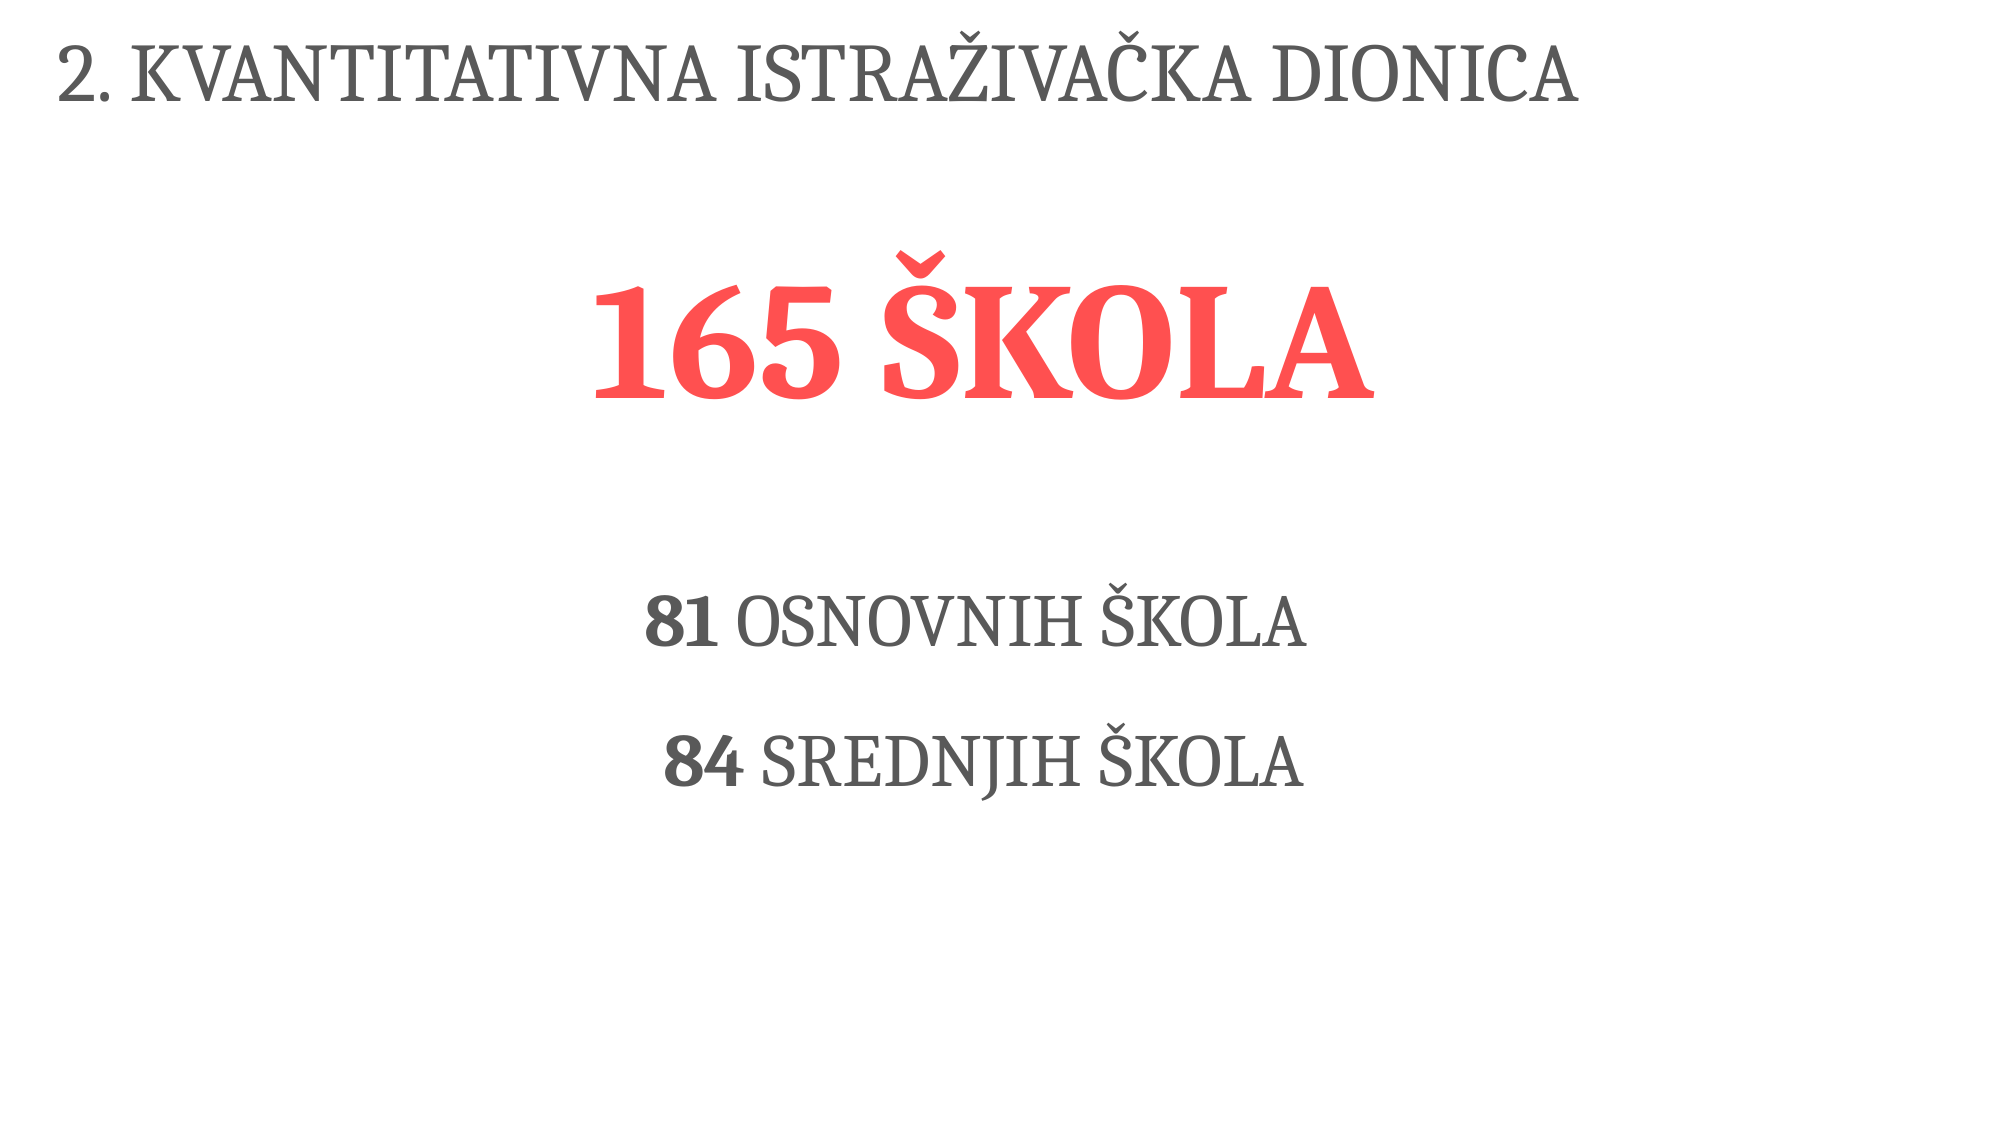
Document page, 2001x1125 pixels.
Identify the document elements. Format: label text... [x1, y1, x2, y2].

text_box 2. KVANTITATIVNA ISTRAŽIVAČKA DIONICA [42, 10, 1866, 126]
text_box 165 ŠKOLA 81 OSNOVNIH ŠKOLA 84 SREDNJIH ŠKOLA [53, 224, 1915, 810]
